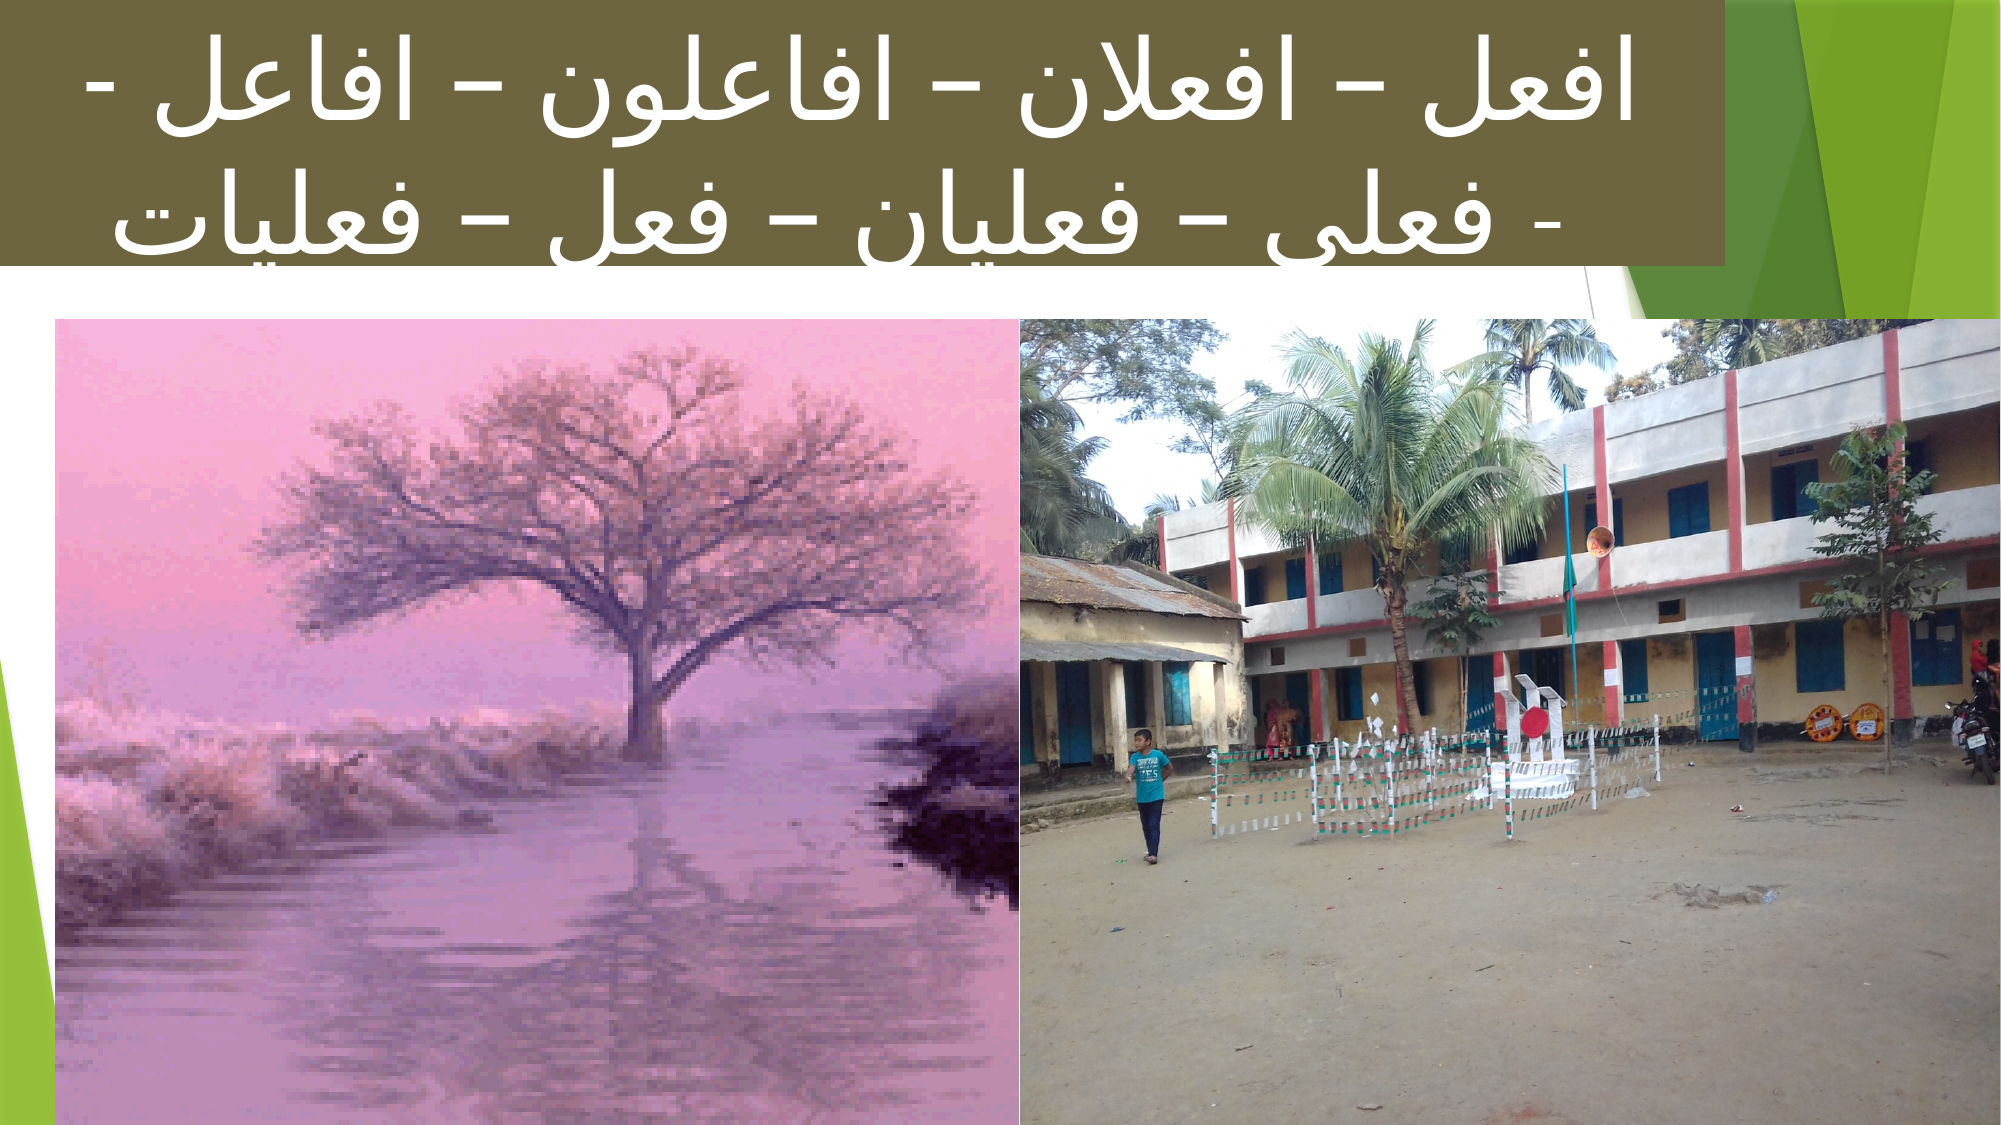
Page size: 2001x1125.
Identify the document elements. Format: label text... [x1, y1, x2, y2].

picture [54, 319, 1020, 1125]
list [1021, 319, 2000, 1125]
title افعل – افعلان – افاعلون – افاعل - فعلى – فعليان – فعل – فعليات - [0, 0, 1725, 266]
